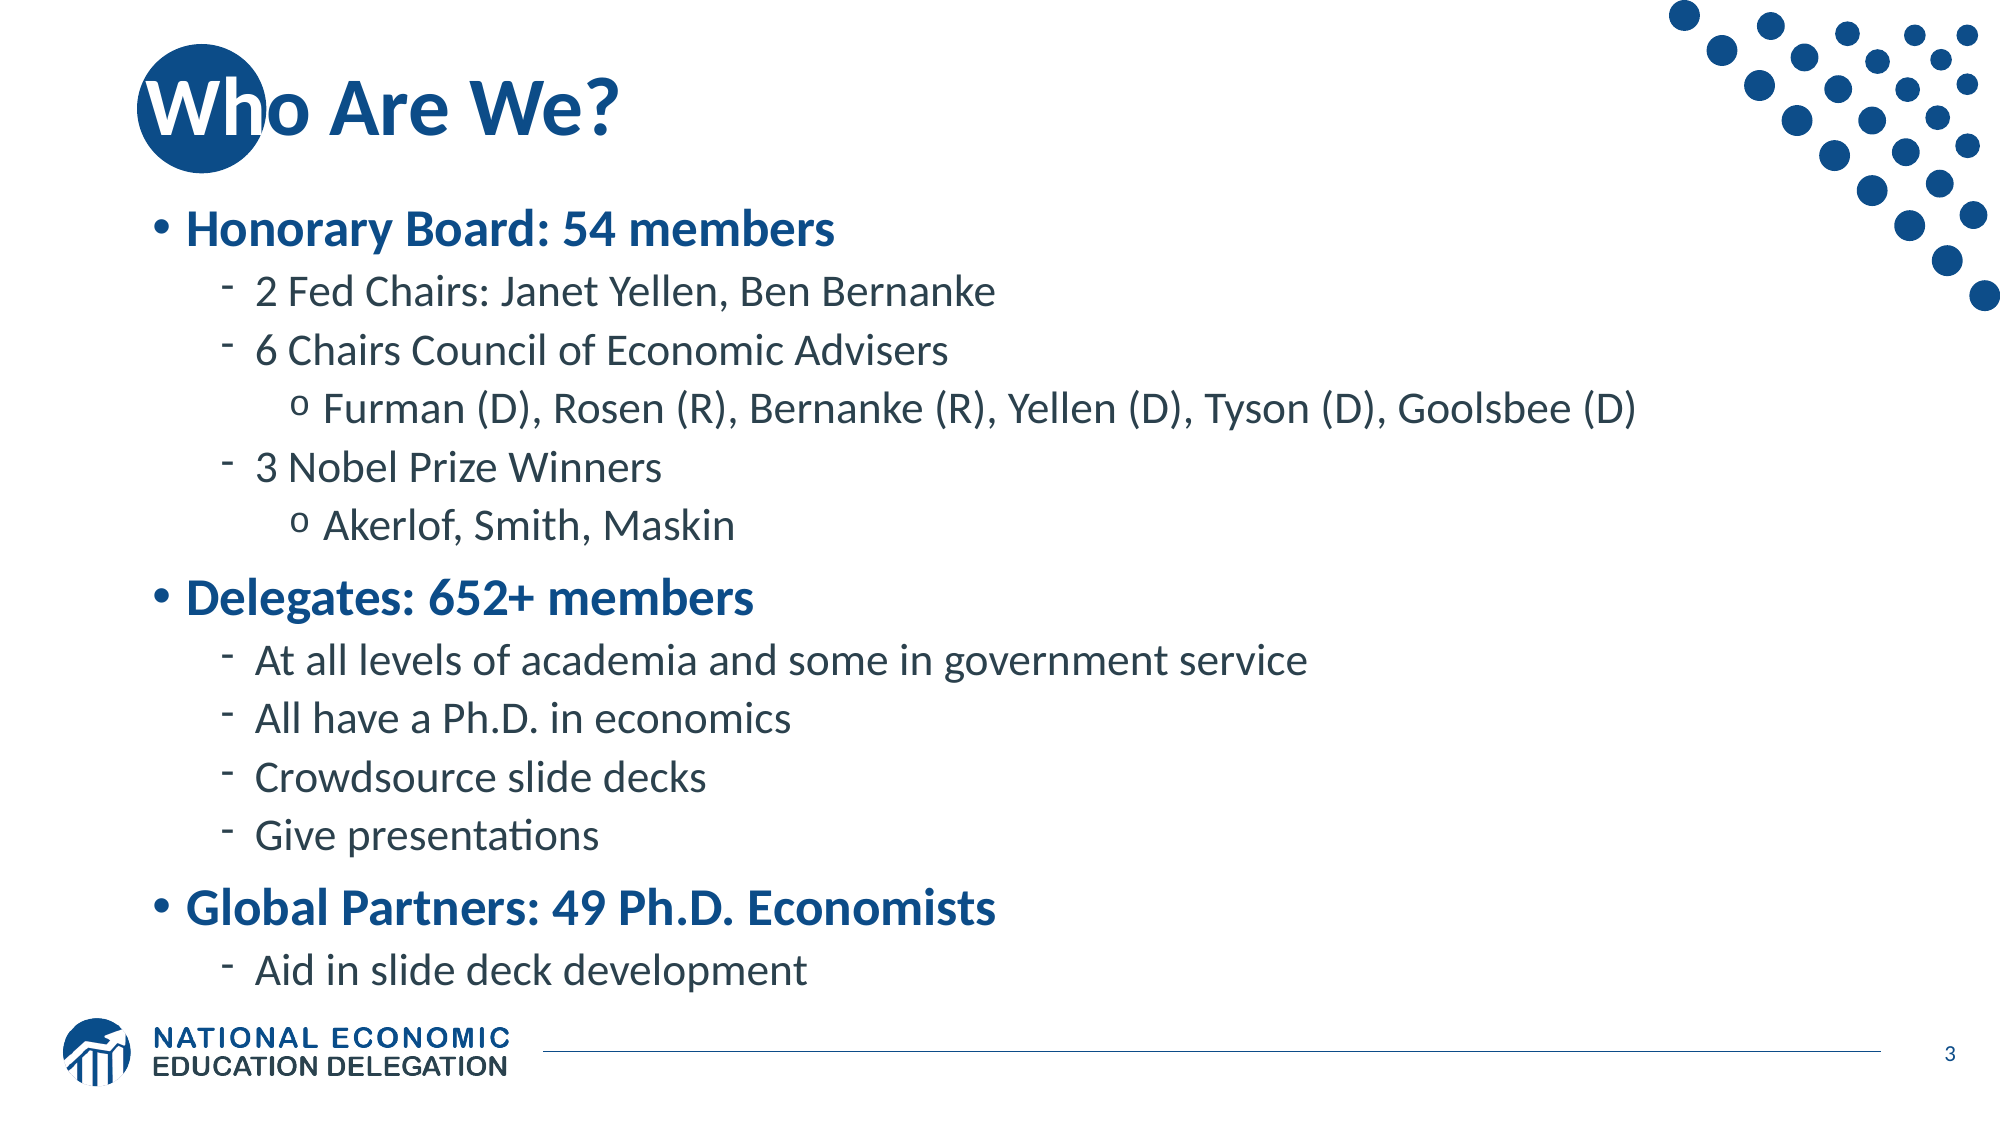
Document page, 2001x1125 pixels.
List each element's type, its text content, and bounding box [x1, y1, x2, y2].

slide_number 3 [1521, 1022, 1972, 1082]
list Honorary Board: 54 members 2 Fed Chairs: Janet Yellen, Ben Bernanke 6 Chairs Council of Economic Advisers Furman (D), Rosen (R), Bernanke (R), Yellen (D), Tyson (D), Goolsbee (D) 3 Nobel Prize Winners Akerlof, Smith, Maskin Delegates: 652+ members At all levels of academia and some in government service All have a Ph.D. in economics Crowdsource slide decks Give presentations Global Partners: 49 Ph.D. Economists Aid in slide deck development [137, 193, 1863, 1007]
title Who Are We? [130, 0, 1856, 218]
picture [55, 1013, 520, 1091]
